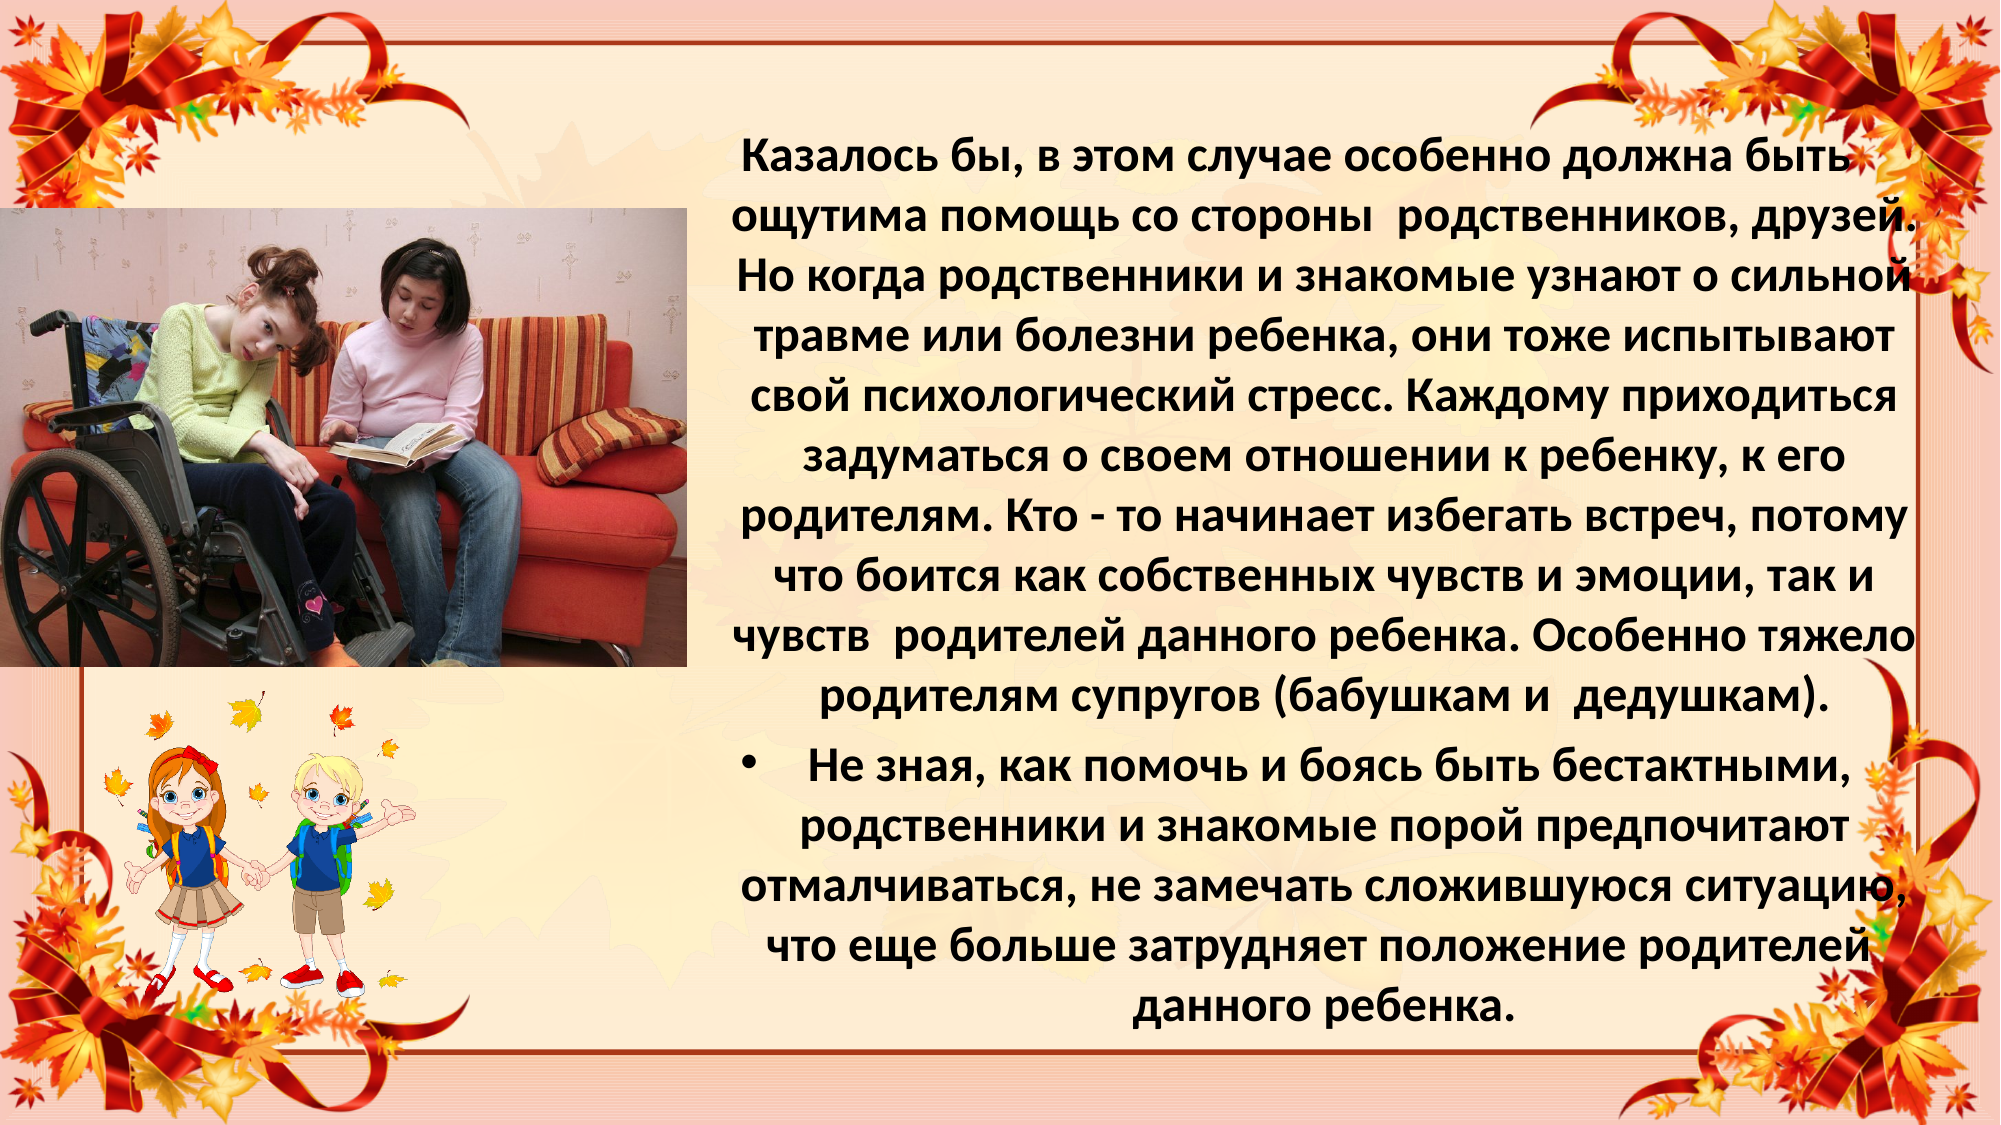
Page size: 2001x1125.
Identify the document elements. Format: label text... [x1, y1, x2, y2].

picture [1530, 0, 2001, 374]
picture [0, 691, 470, 1125]
picture [0, 0, 687, 667]
list Казалось бы, в этом случае особенно должна быть ощутима помощь со стороны родственников, друзей. Но когда родственники и знакомые узнают о сильной травме или болезни ребенка, они тоже испытывают свой психологический стресс. Каждому приходиться задуматься о своем отношении к ребенку, к его родителям. Кто - то начинает избегать встреч, потому что боится как собственных чувств и эмоции, так и чувств родителей данного ребенка. Особенно тяжело родителям супругов (бабушкам и дедушкам). Не зная, как помочь и боясь быть бестактными, родственники и знакомые порой предпочитают отмалчиваться, не замечать сложившуюся ситуацию, что еще больше затрудняет положение родителей данного ребенка. [657, 113, 1936, 857]
picture [1619, 658, 1992, 1125]
